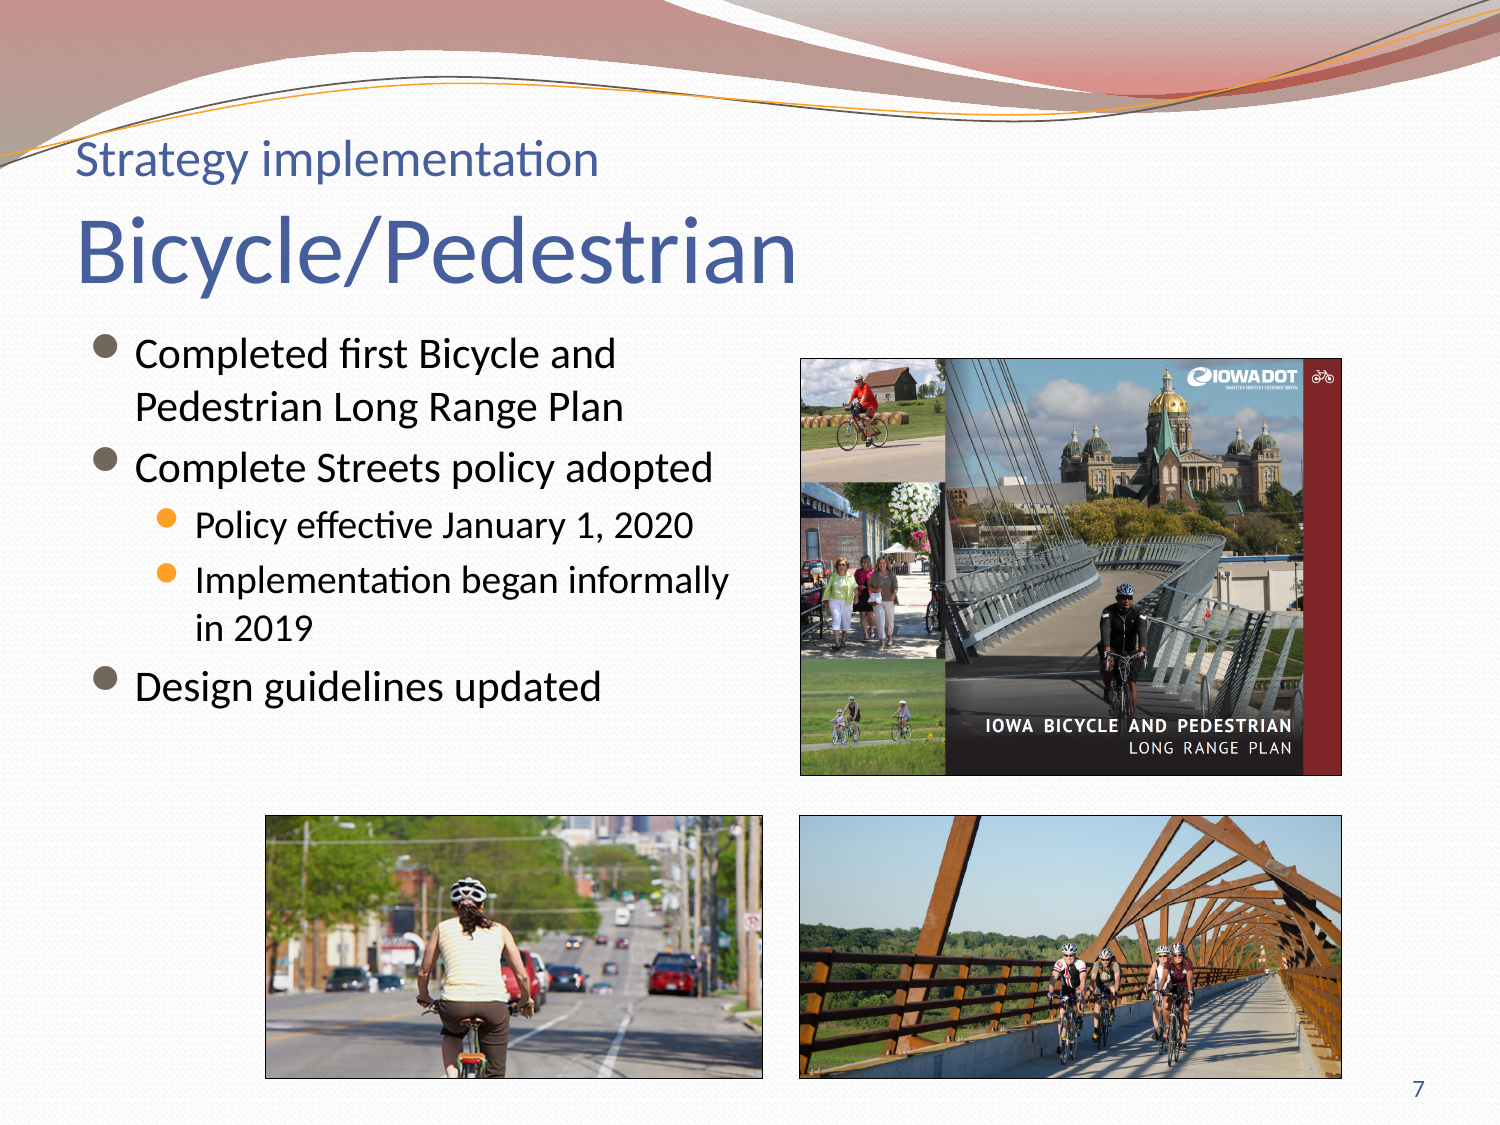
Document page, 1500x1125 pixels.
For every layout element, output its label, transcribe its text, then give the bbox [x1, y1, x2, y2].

picture [799, 357, 1342, 776]
picture [264, 815, 763, 1079]
picture [799, 815, 1342, 1079]
title Strategy implementation Bicycle/Pedestrian [75, 115, 1425, 303]
list Completed first Bicycle and Pedestrian Long Range Plan Complete Streets policy adopted Policy effective January 1, 2020 Implementation began informally in 2019 Design guidelines updated [75, 317, 763, 1103]
slide_number 7 [1299, 1042, 1425, 1103]
